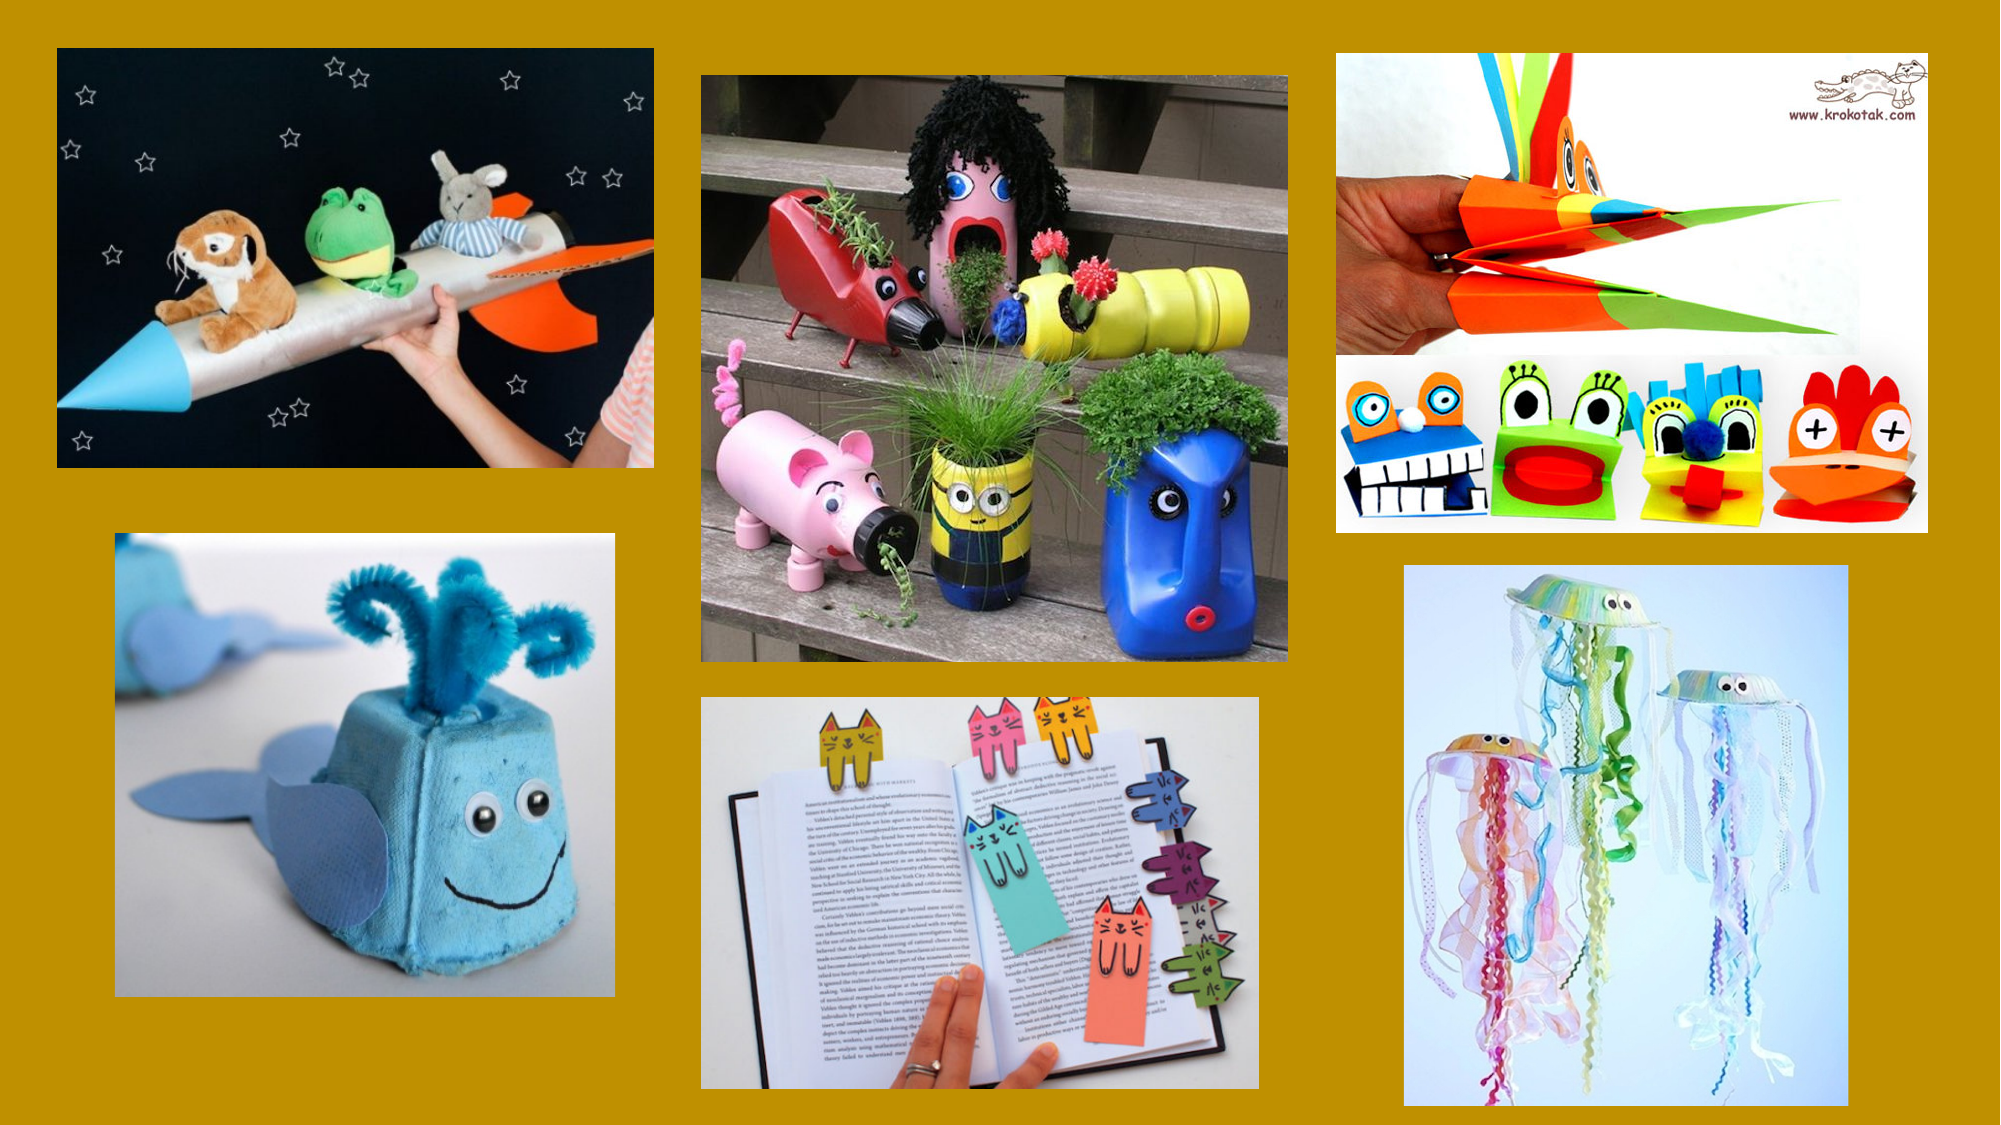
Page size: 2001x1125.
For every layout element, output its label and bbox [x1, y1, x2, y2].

picture [1336, 53, 1928, 534]
picture [1403, 565, 1849, 1106]
picture [701, 697, 1259, 1089]
picture [114, 532, 616, 997]
picture [114, 532, 124, 543]
picture [57, 48, 654, 468]
list [701, 75, 1288, 662]
